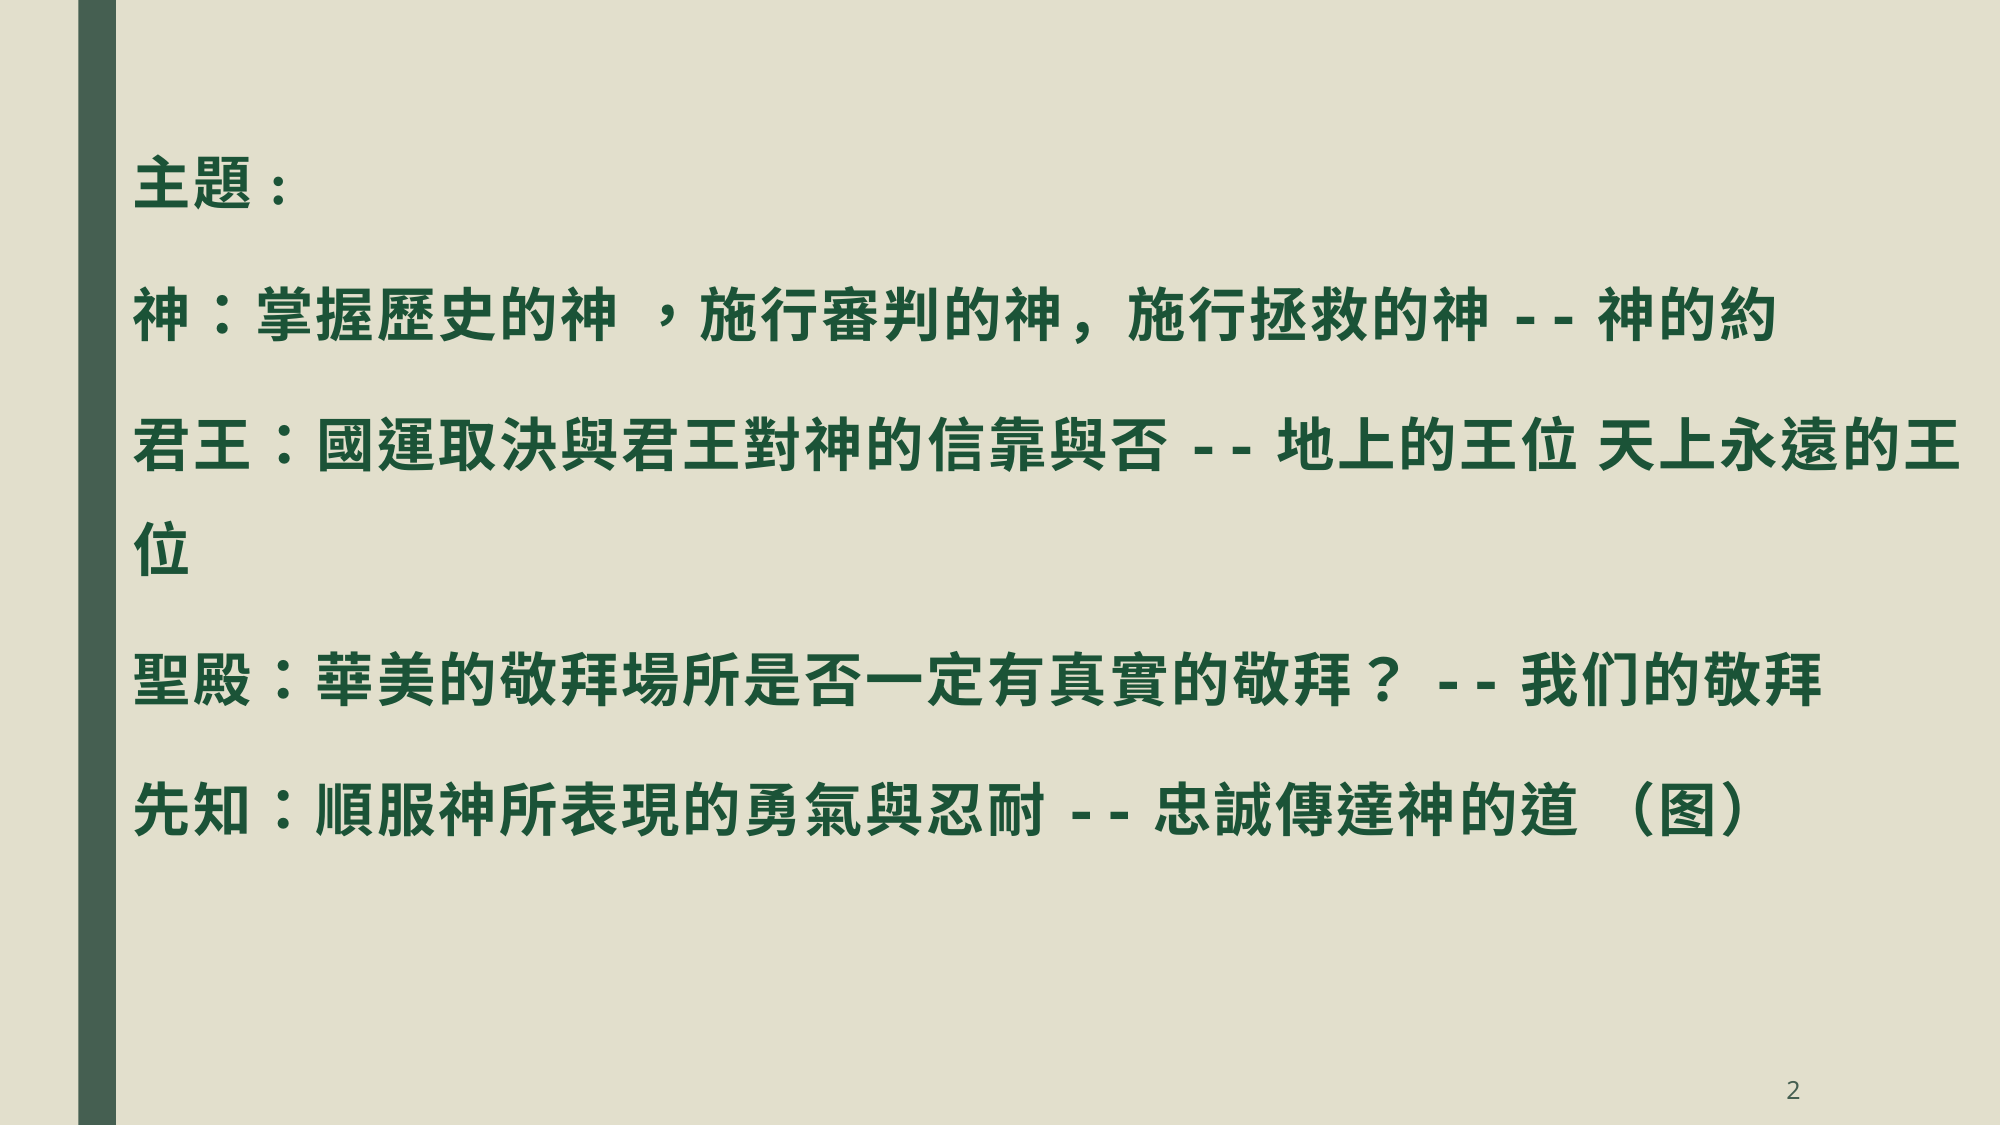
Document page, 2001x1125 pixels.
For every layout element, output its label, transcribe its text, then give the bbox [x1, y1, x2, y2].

list 主題: 神：掌握歷史的神 ，施行審判的神，施行拯救的神--神的約 君王：國運取決與君王對神的信靠與否--地上的王位 天上永遠的王位 聖殿：華美的敬拜場所是否一定有真實的敬拜？--我们的敬拜 先知：順服神所表現的勇氣與忍耐--忠誠傳達神的道 （图） [117, 145, 2000, 1125]
slide_number 2 [1553, 1058, 1816, 1125]
